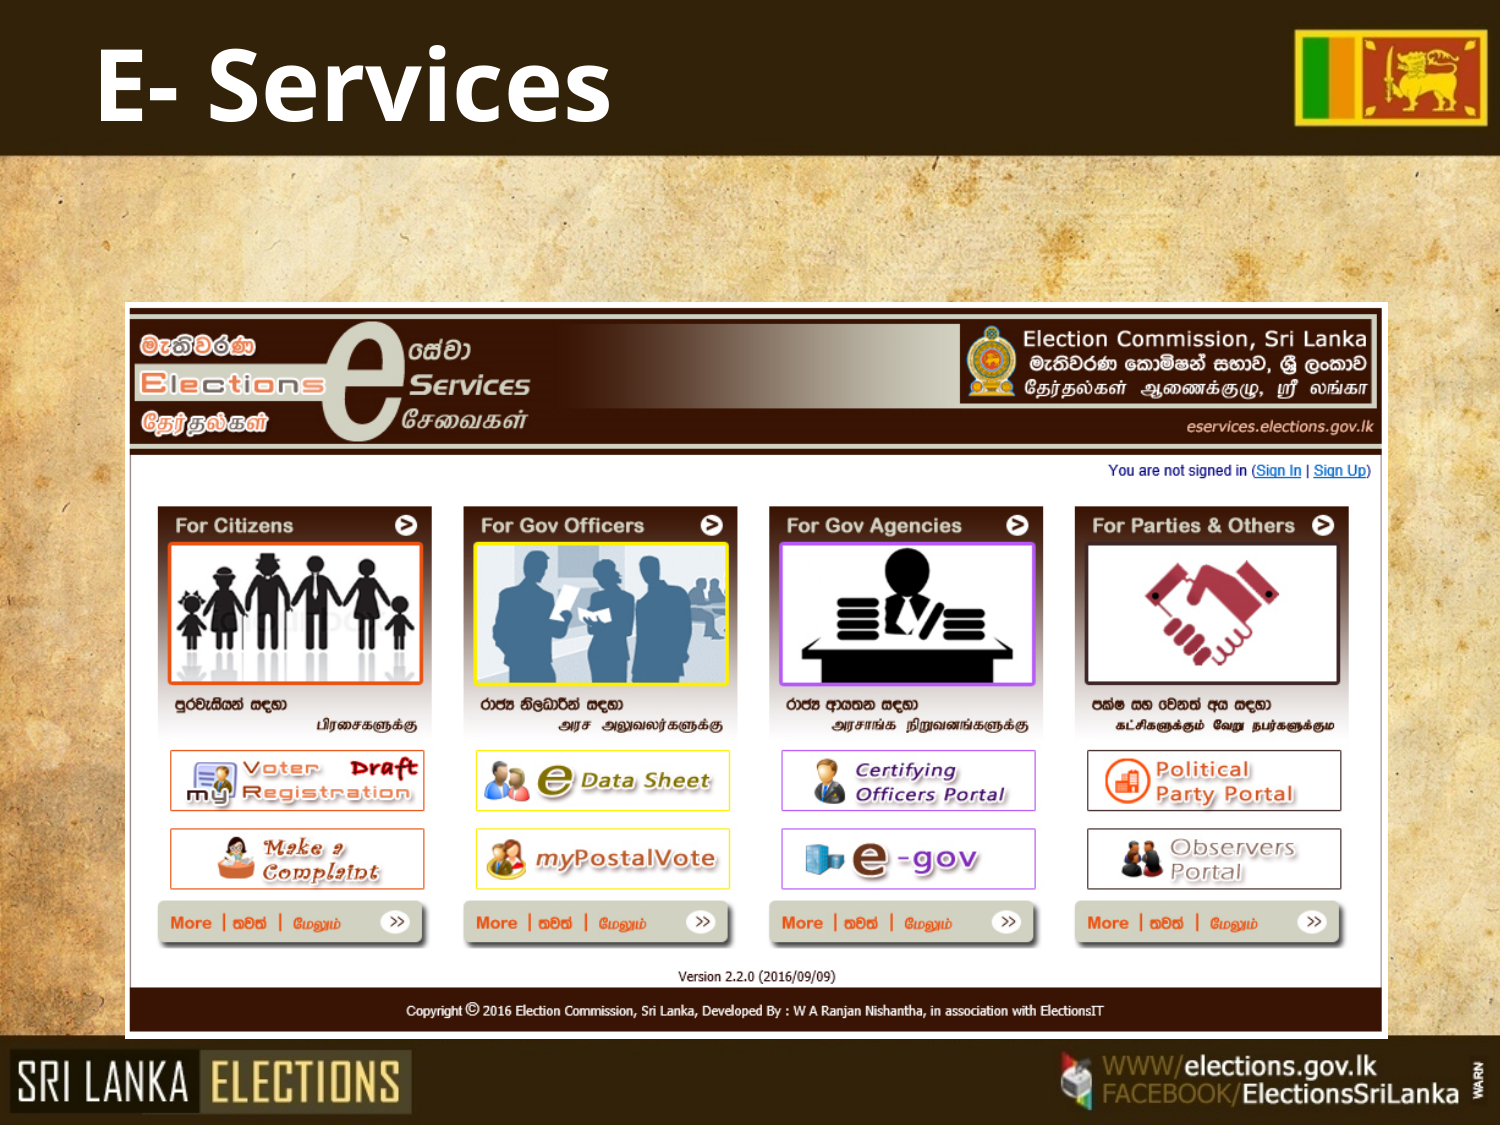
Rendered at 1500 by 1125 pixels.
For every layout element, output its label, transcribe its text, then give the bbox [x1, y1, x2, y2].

picture [0, 0, 1500, 1125]
text_box E- Services [77, 13, 629, 149]
